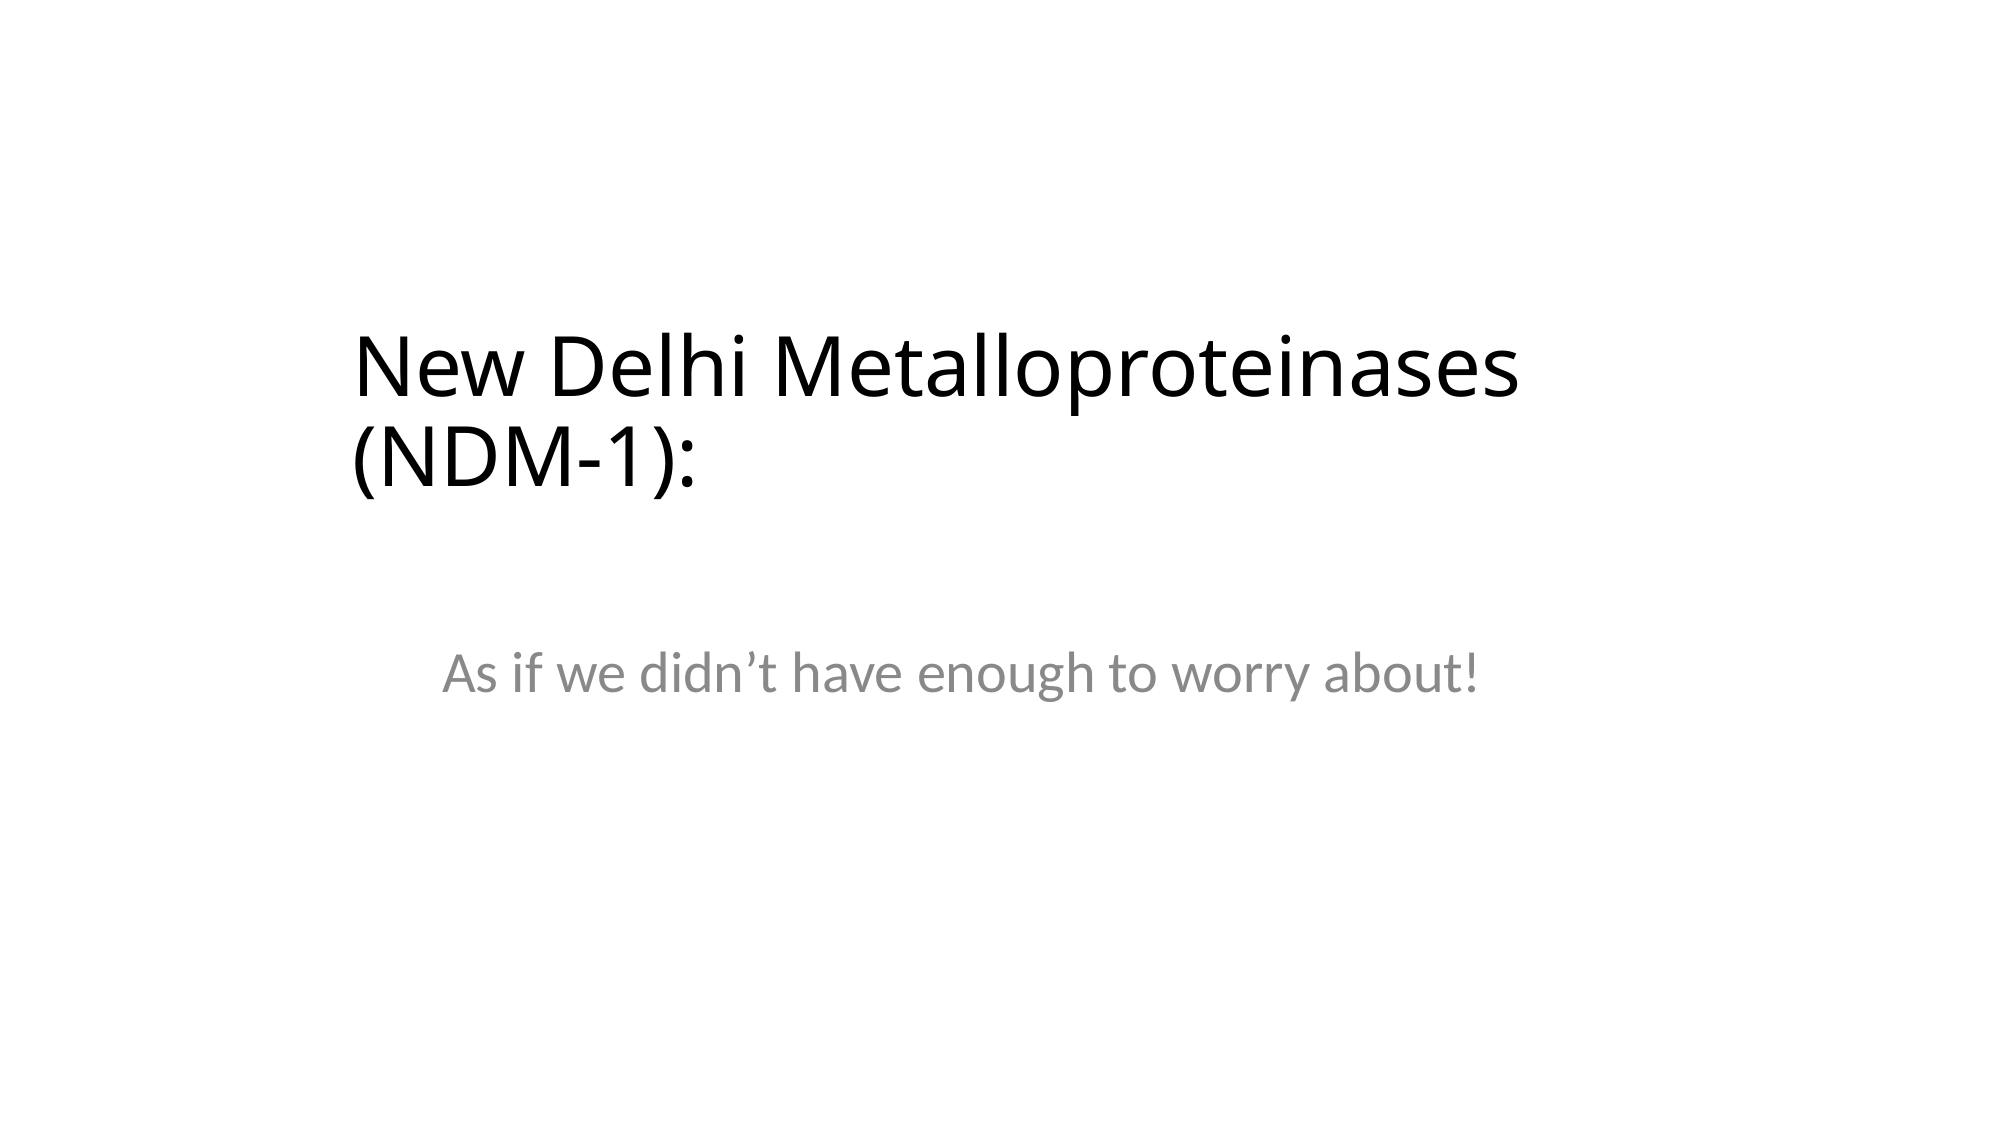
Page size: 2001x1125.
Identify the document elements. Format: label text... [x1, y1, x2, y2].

subtitle As if we didn’t have enough to worry about! [399, 634, 1525, 921]
title New Delhi Metalloproteinases (NDM-1): [337, 237, 1588, 591]
